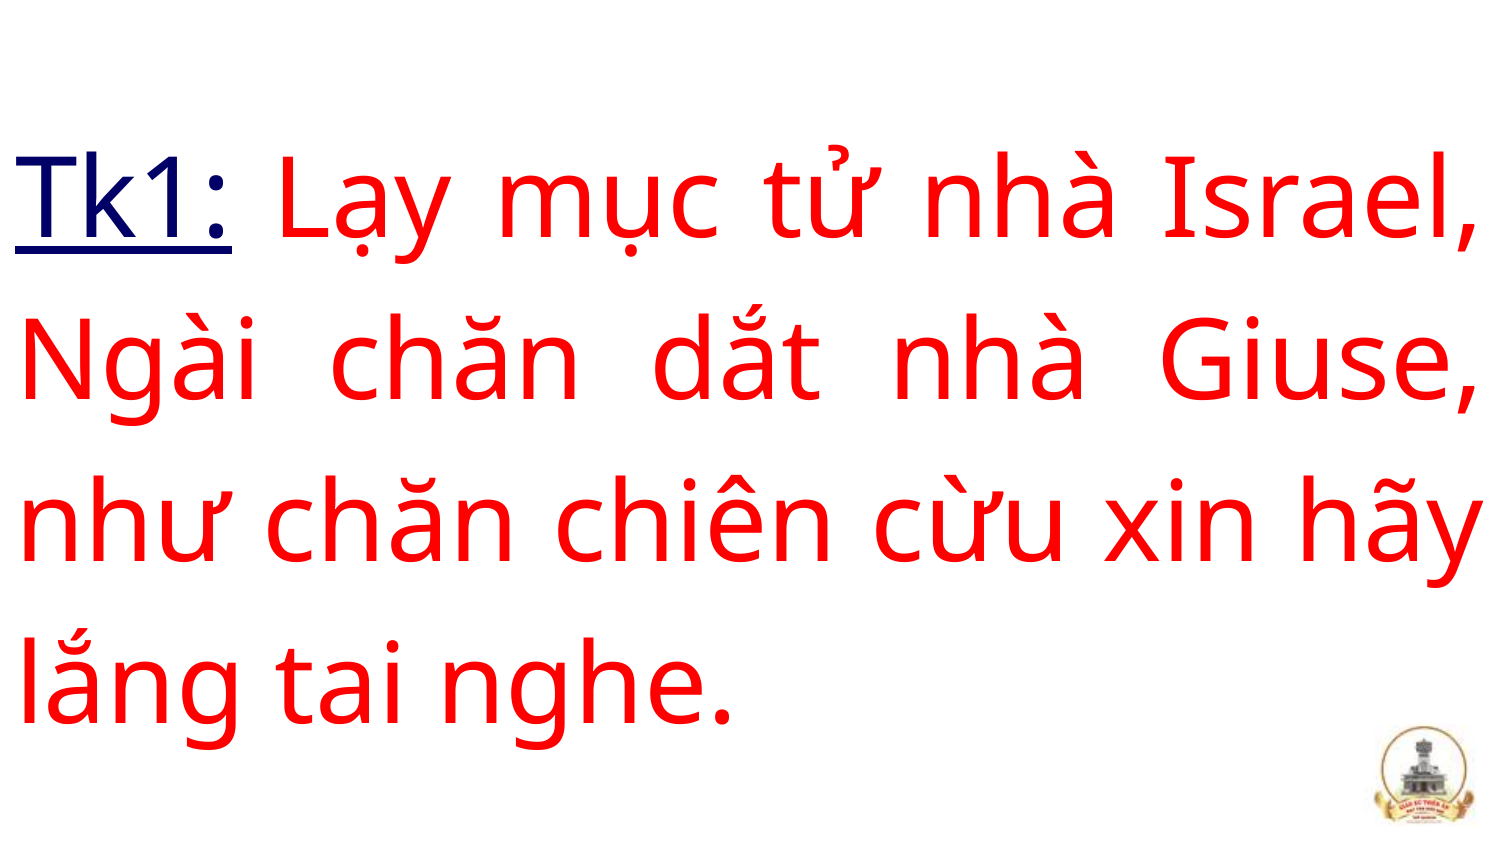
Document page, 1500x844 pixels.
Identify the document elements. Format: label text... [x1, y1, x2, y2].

title Tk1: Lạy mục tử nhà Israel, Ngài chăn dắt nhà Giuse, như chăn chiên cừu xin hãy lắng tai nghe. [0, 0, 1500, 844]
